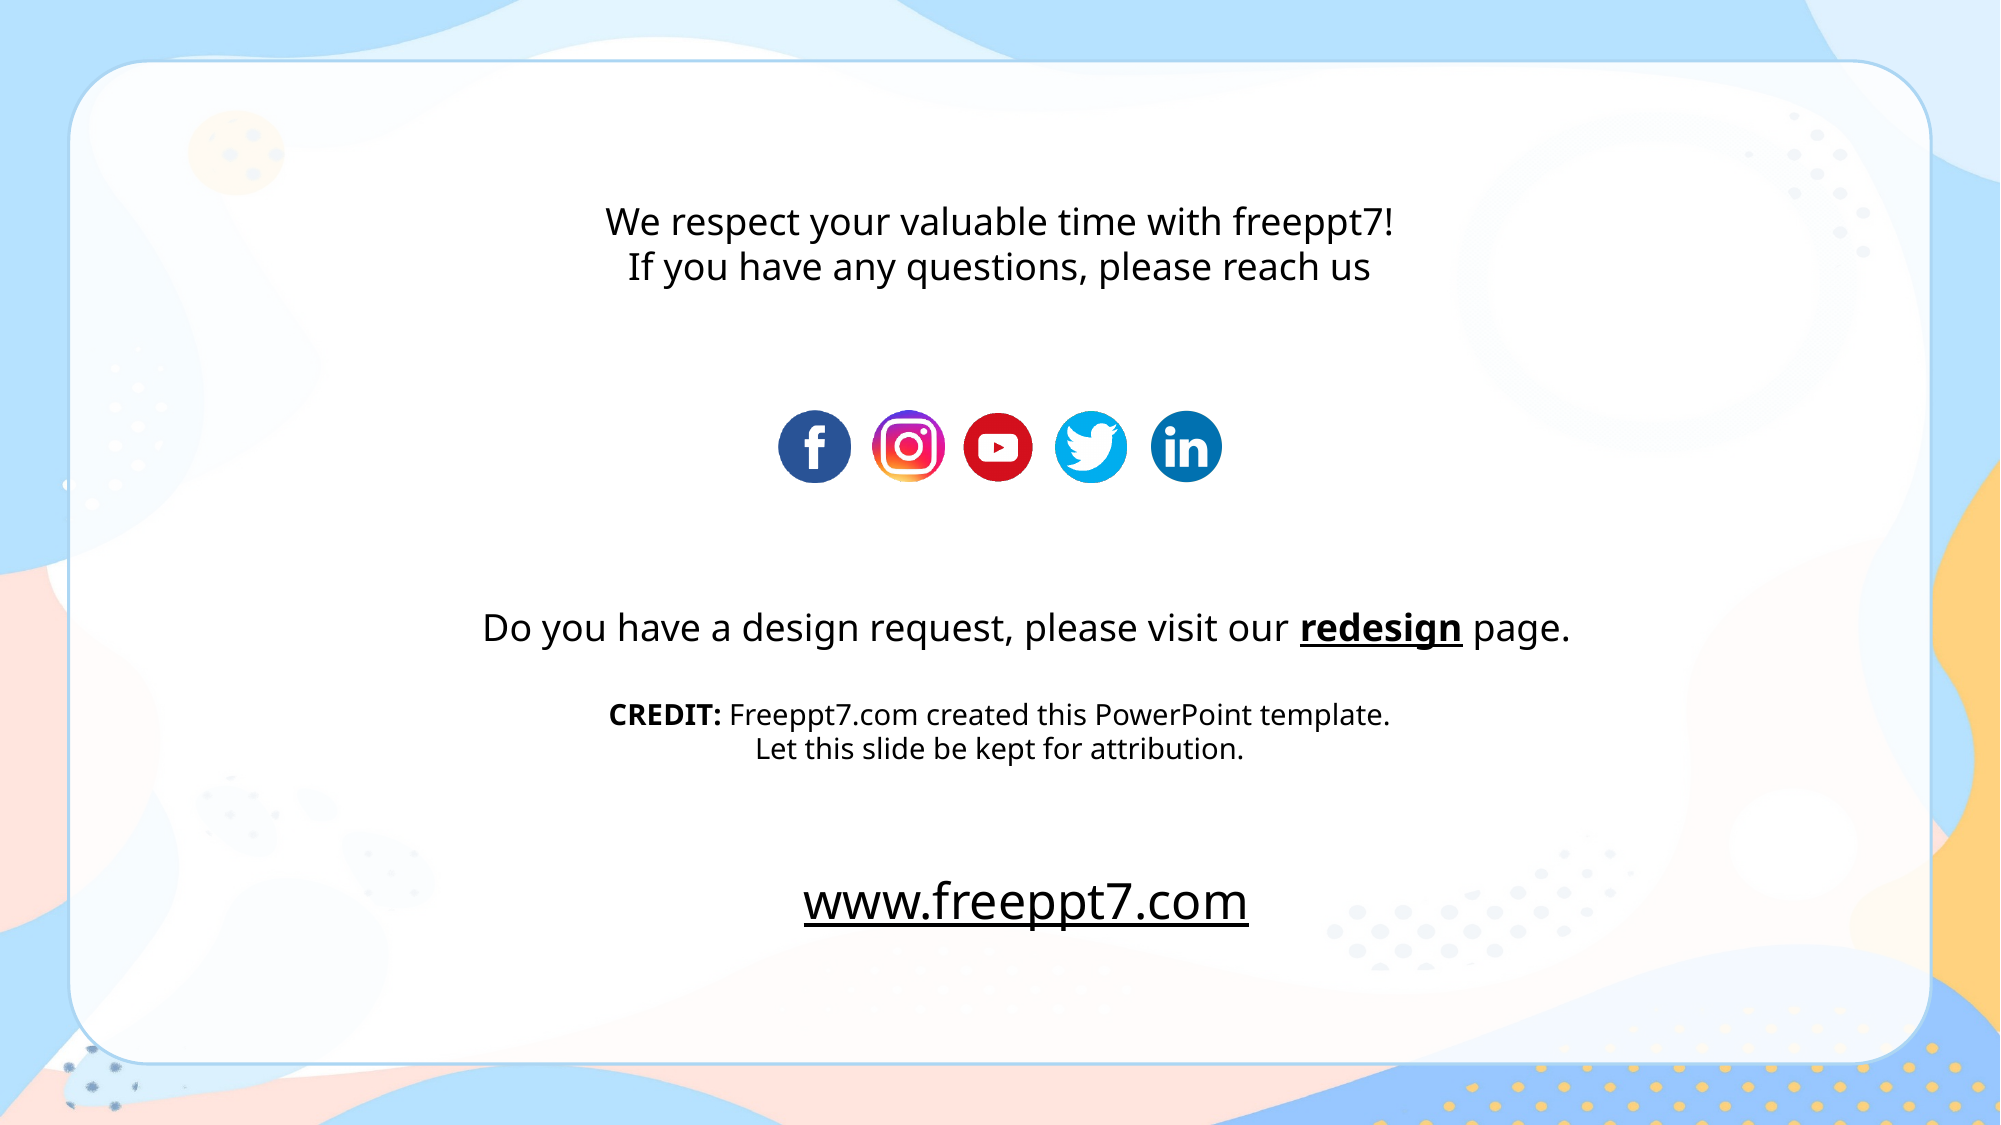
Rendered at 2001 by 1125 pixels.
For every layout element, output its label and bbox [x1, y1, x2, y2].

picture [0, 0, 2000, 1125]
text_box [272, 190, 1728, 775]
